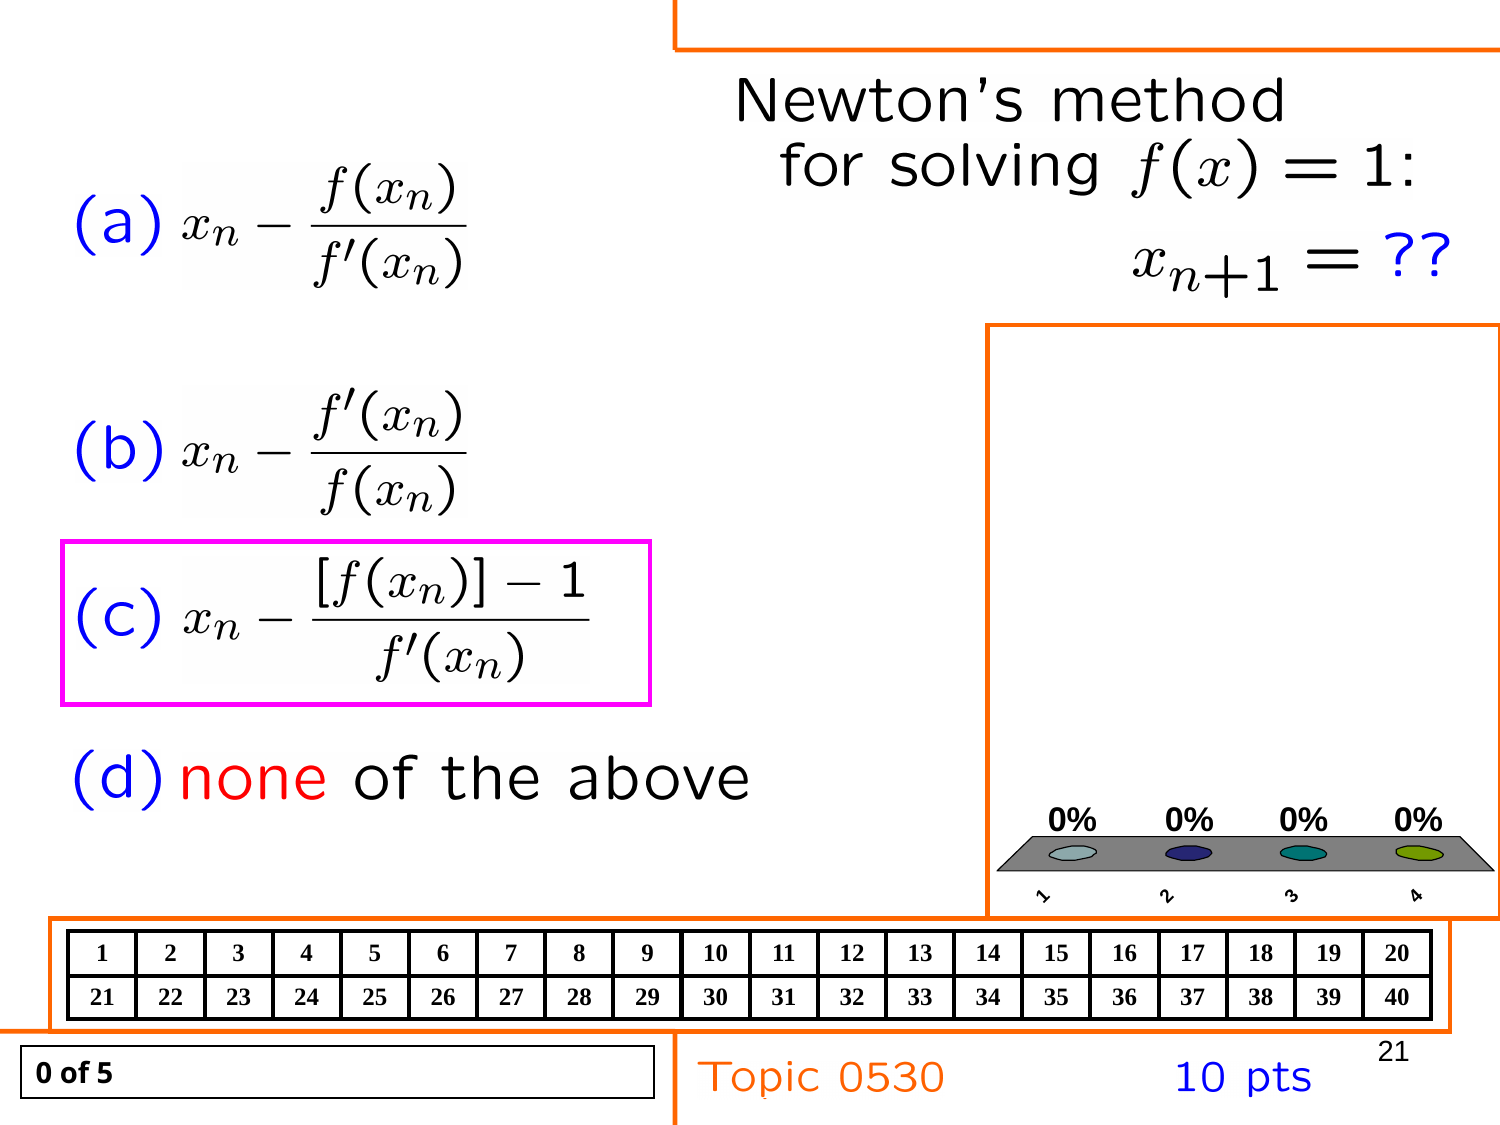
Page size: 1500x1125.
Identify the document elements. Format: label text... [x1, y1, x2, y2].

text_box [87, 249, 650, 541]
picture [779, 137, 1413, 201]
picture [1176, 1060, 1312, 1098]
picture [182, 162, 468, 290]
picture [737, 74, 1284, 122]
picture [1130, 231, 1451, 301]
picture [76, 587, 161, 650]
picture [697, 1060, 945, 1101]
title 1+1= [75, 45, 1425, 233]
text_box [62, 541, 650, 705]
picture [74, 420, 162, 483]
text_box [20, 1045, 655, 1099]
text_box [957, 312, 1500, 951]
text_box [50, 918, 1450, 1032]
text_box [562, 62, 1013, 250]
picture [182, 752, 751, 800]
picture [74, 194, 162, 257]
picture [182, 556, 590, 684]
picture [73, 749, 161, 813]
picture [182, 385, 468, 518]
slide_number 21 [1350, 1032, 1425, 1103]
